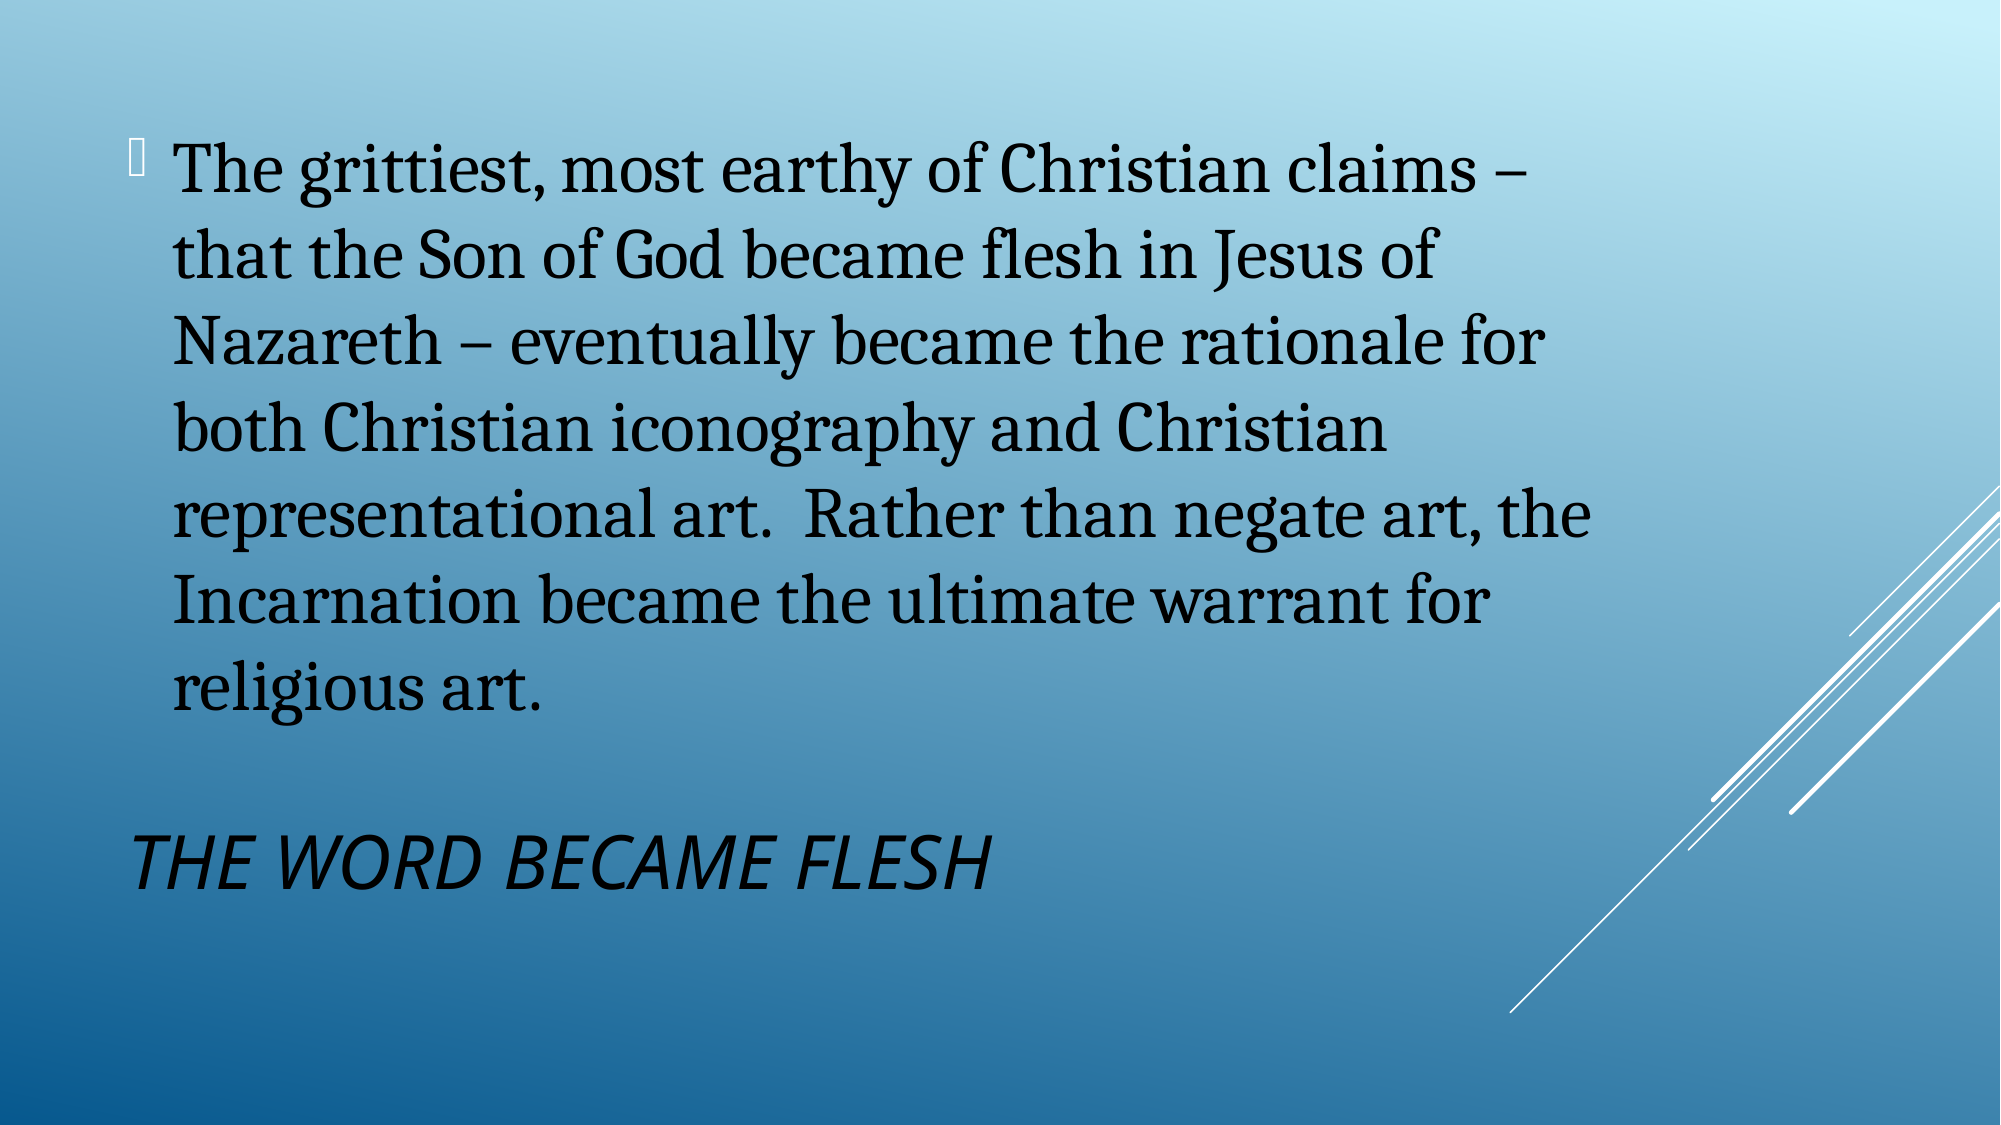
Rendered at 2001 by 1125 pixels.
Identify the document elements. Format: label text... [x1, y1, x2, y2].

list The grittiest, most earthy of Christian claims – that the Son of God became flesh in Jesus of Nazareth – eventually became the rationale for both Christian iconography and Christian representational art. Rather than negate art, the Incarnation became the ultimate warrant for religious art. [112, 112, 1670, 737]
title The Word Became Flesh [112, 737, 1513, 984]
